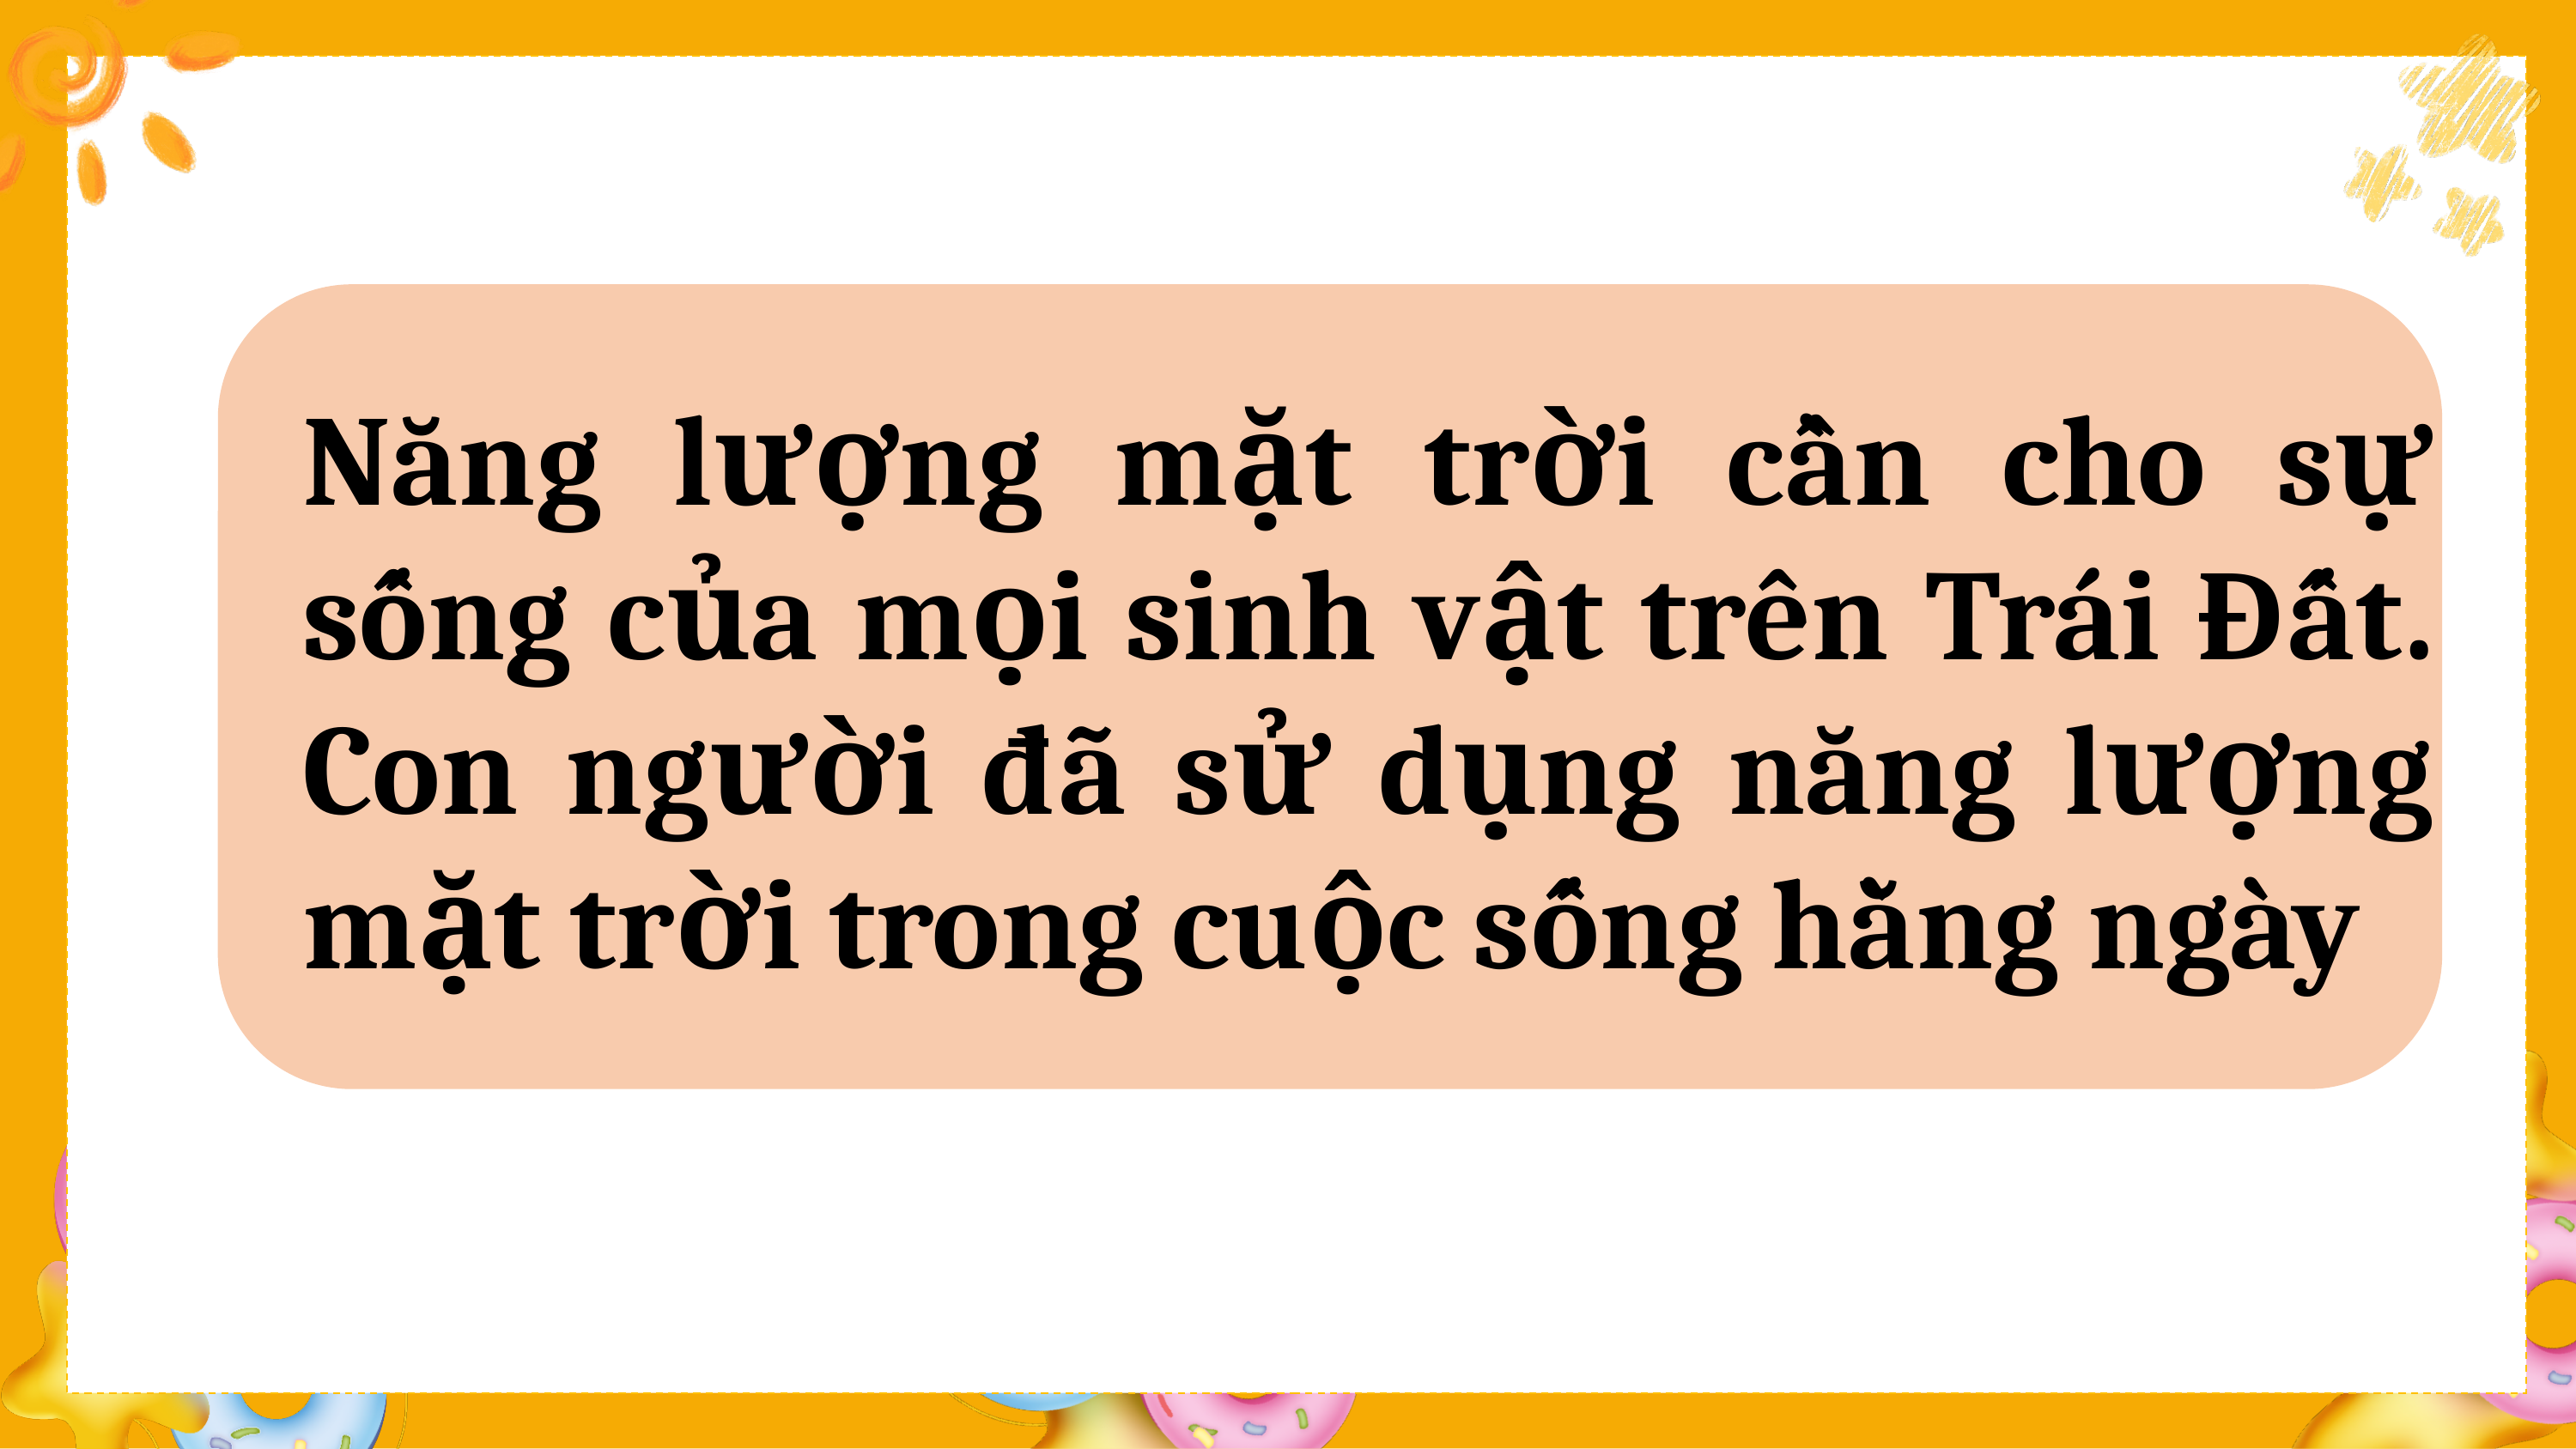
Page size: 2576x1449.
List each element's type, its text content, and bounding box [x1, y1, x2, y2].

picture [2186, 1024, 2576, 1449]
picture [0, 0, 272, 261]
text_box [216, 283, 2435, 1090]
text_box Năng lượng mặt trời cần cho sự sống của mọi sinh vật trên Trái Đất. Con người đã sử dụng năng lượng mặt trời trong cuộc sống hằng ngày [289, 370, 2447, 1001]
picture [835, 1393, 1397, 1449]
picture [2291, 0, 2576, 300]
picture [0, 1074, 491, 1449]
